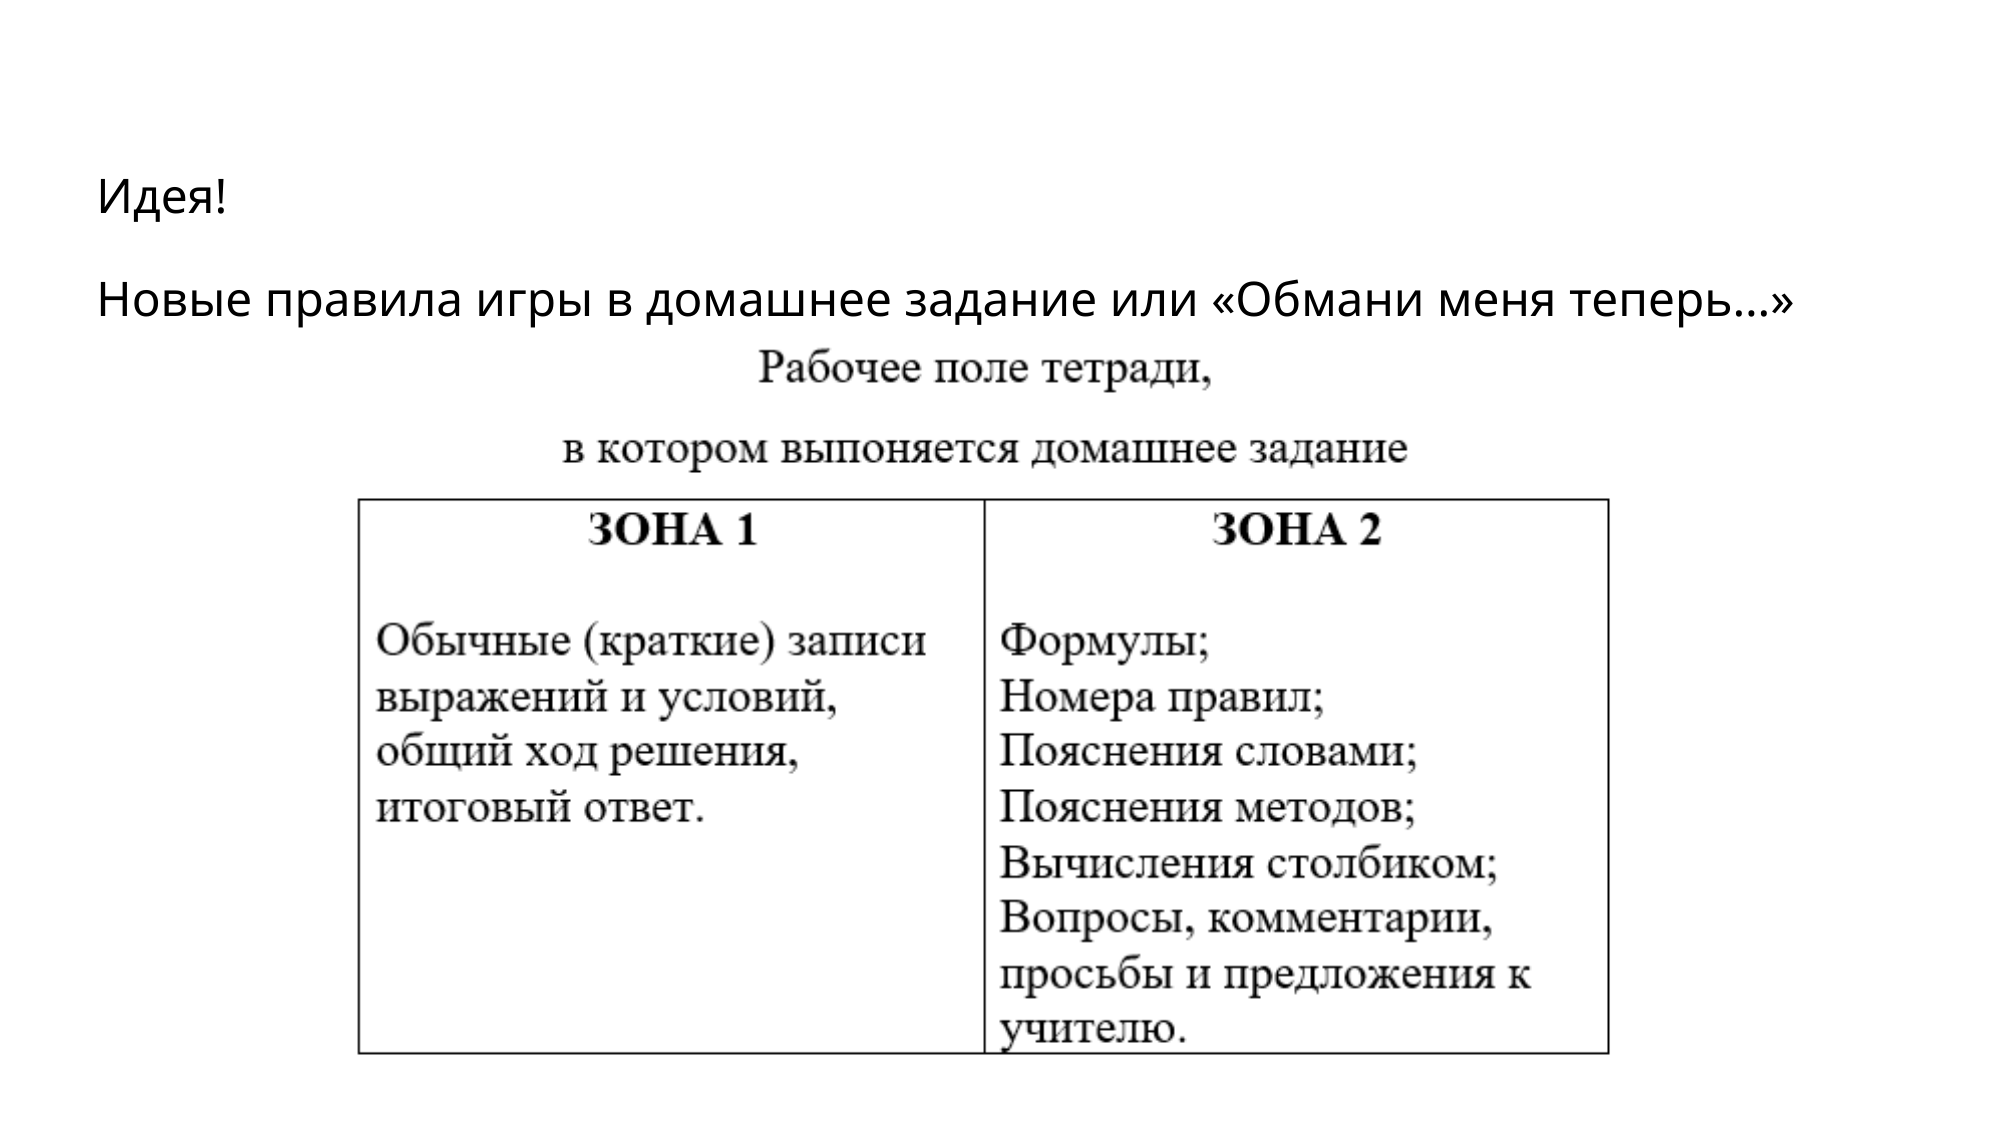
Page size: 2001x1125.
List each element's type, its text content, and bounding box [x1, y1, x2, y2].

text_box Идея! Новые правила игры в домашнее задание или «Обмани меня теперь…» [81, 0, 1900, 340]
picture [328, 339, 1654, 1091]
